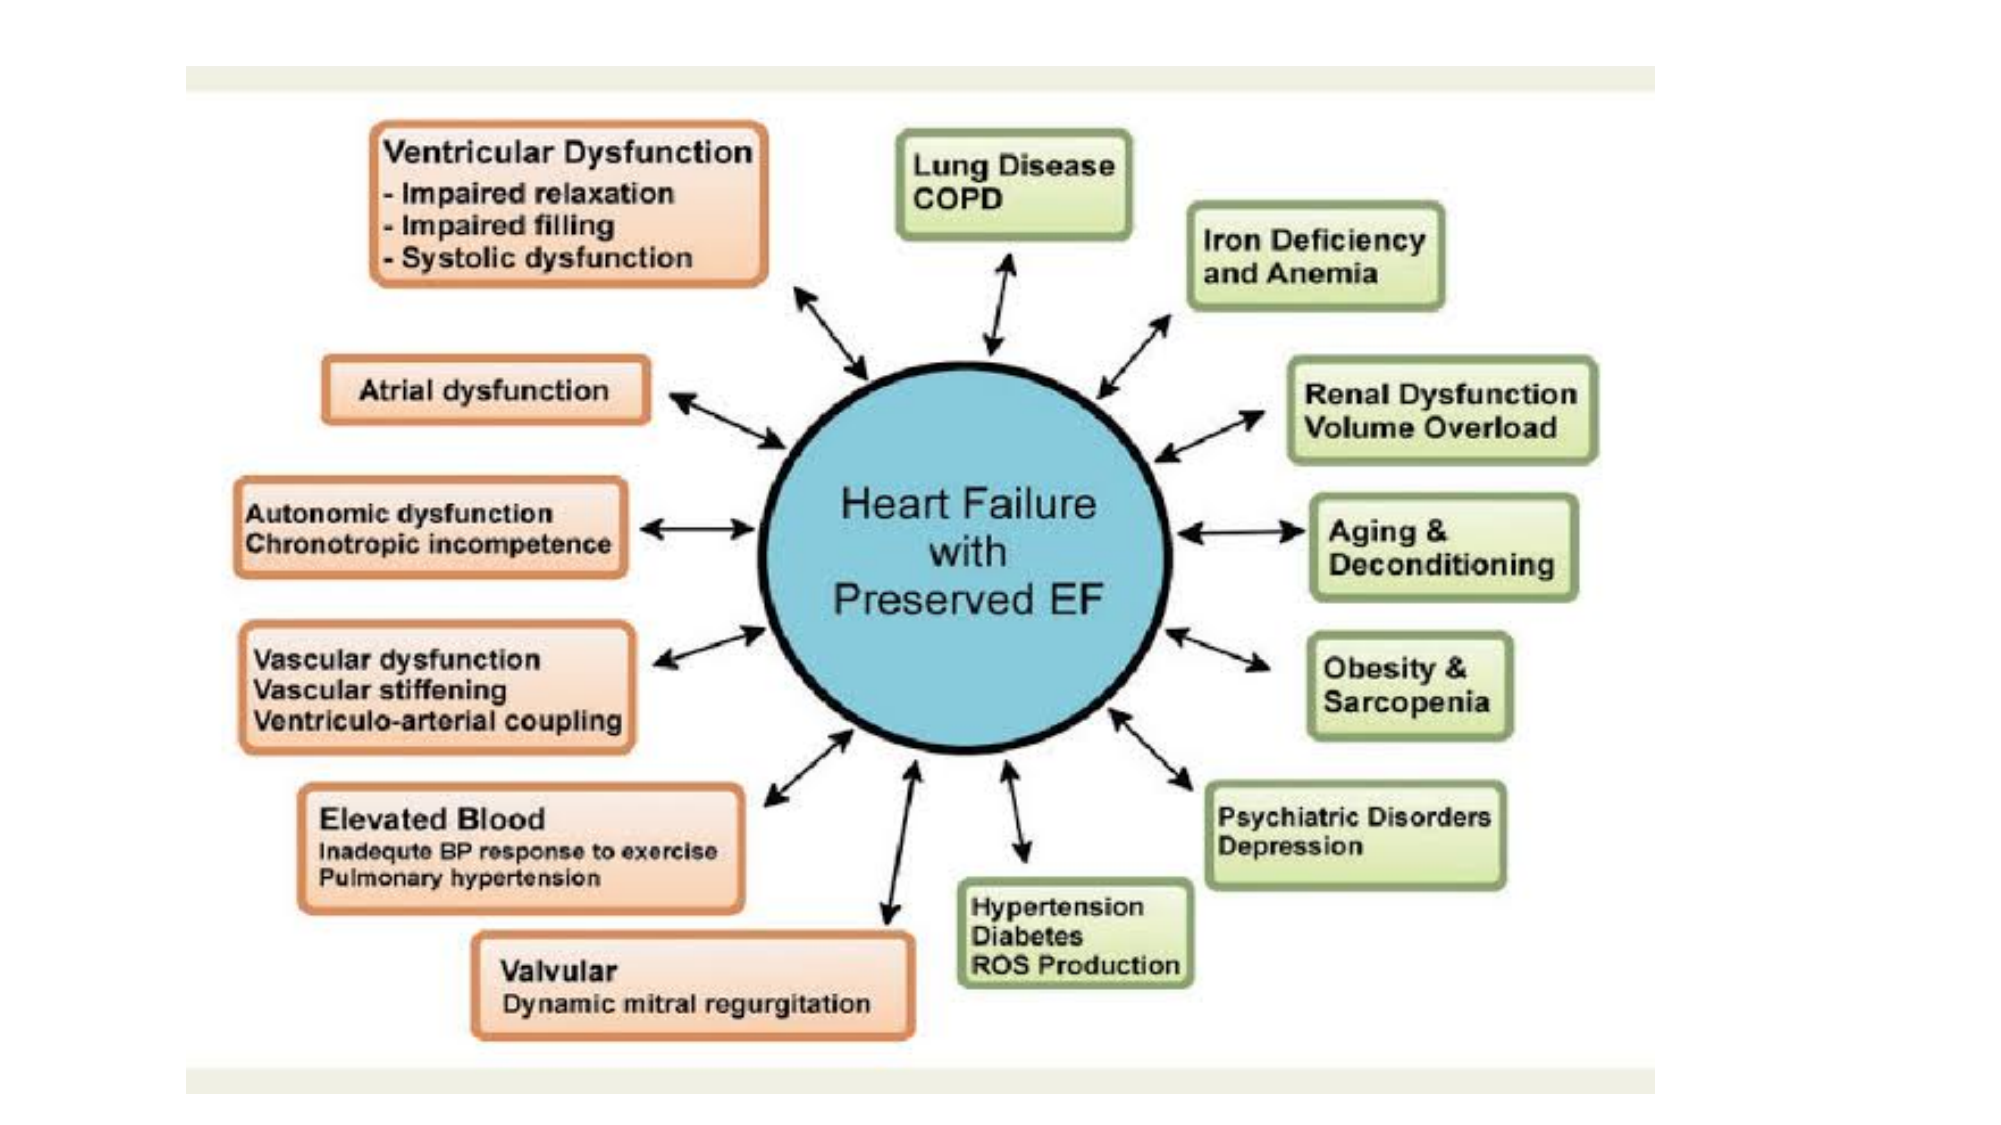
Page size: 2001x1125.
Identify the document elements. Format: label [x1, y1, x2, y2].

list [186, 66, 1655, 1094]
